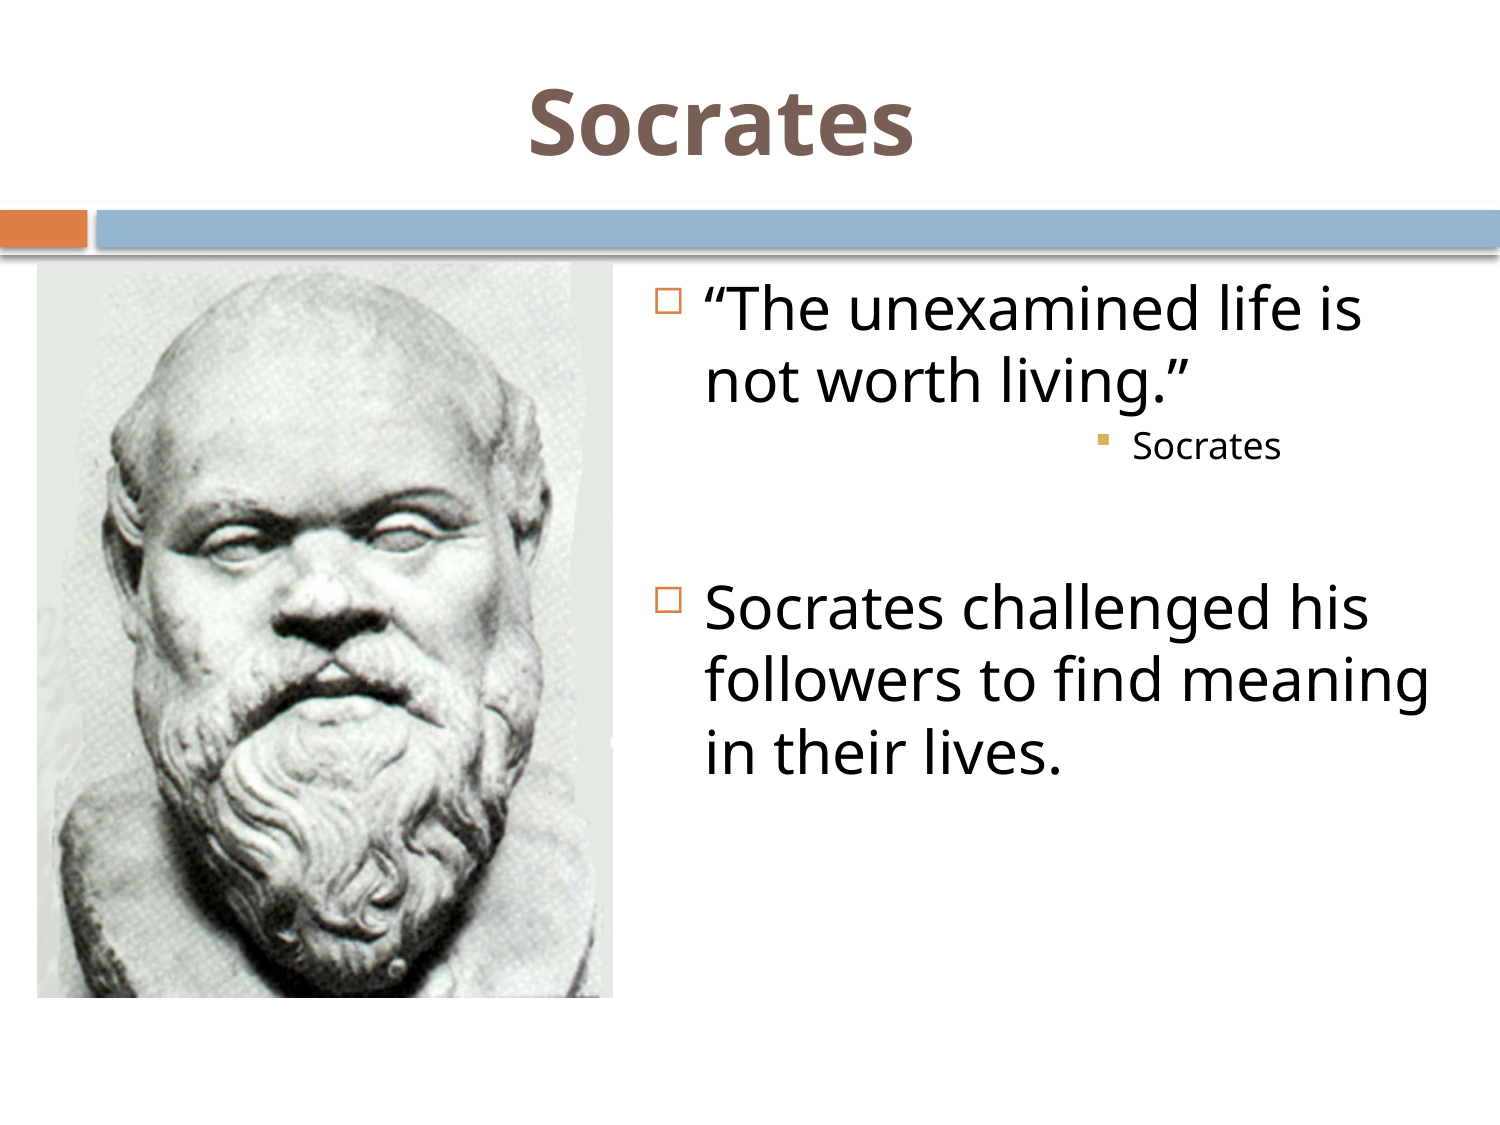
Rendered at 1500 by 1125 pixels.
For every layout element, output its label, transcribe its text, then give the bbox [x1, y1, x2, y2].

picture [37, 262, 613, 999]
list “The unexamined life is not worth living.” Socrates Socrates challenged his followers to find meaning in their lives. [637, 262, 1450, 1000]
title Socrates [512, 37, 962, 200]
